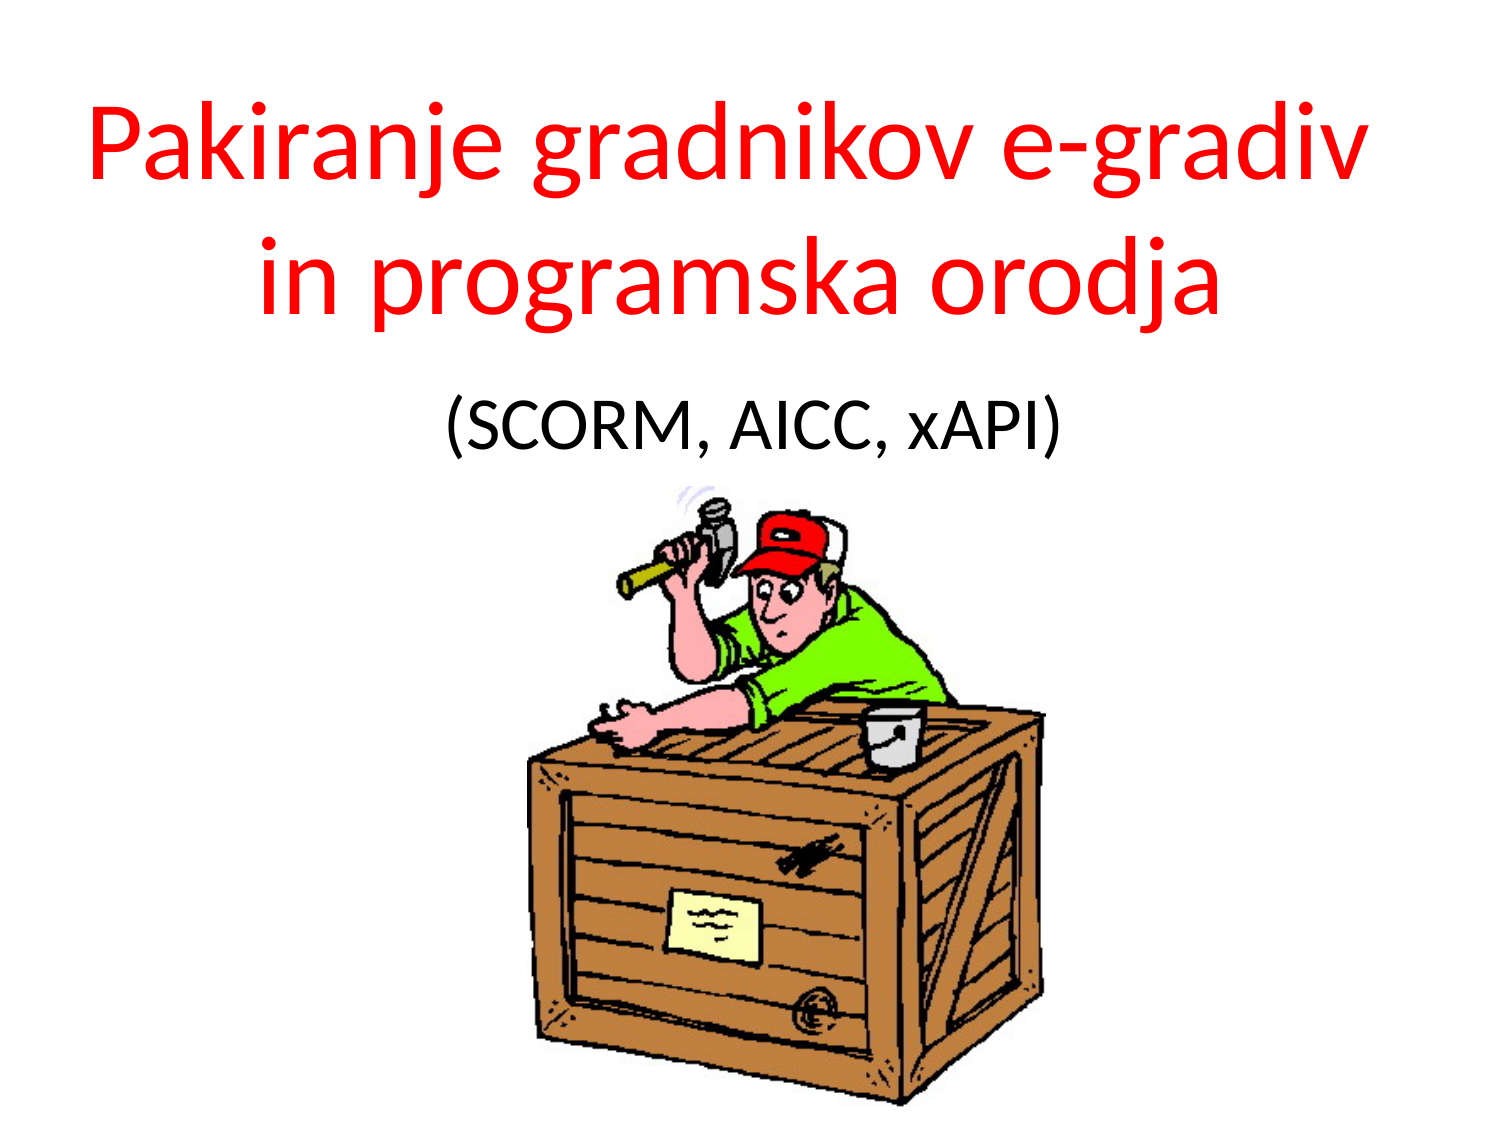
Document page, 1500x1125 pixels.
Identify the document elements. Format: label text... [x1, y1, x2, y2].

picture [527, 485, 1046, 1121]
title Pakiranje gradnikov e-gradiv in programska orodja (SCORM, AICC, xAPI) [0, 149, 1483, 391]
